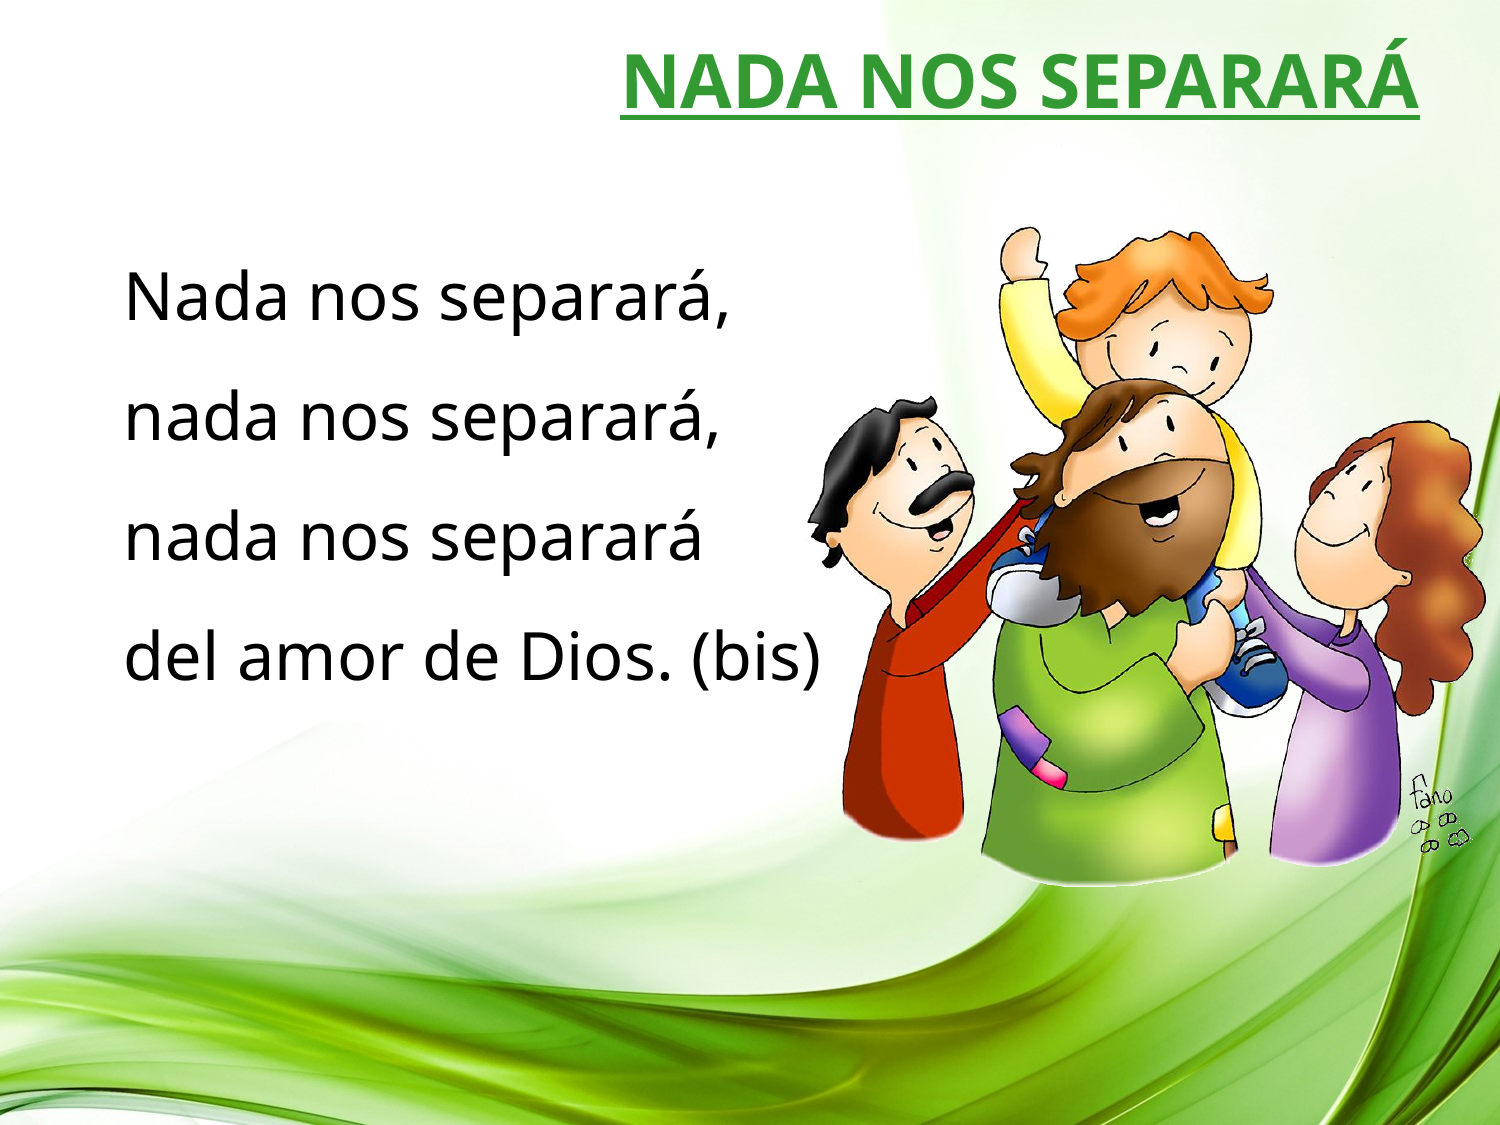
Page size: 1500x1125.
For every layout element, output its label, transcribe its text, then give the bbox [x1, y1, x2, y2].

text_box Nada nos separará, nada nos separará, nada nos separará del amor de Dios. (bis) [5, 206, 1483, 942]
title NADA NOS SEPARARÁ [513, 20, 1436, 149]
picture [0, 0, 1500, 1125]
